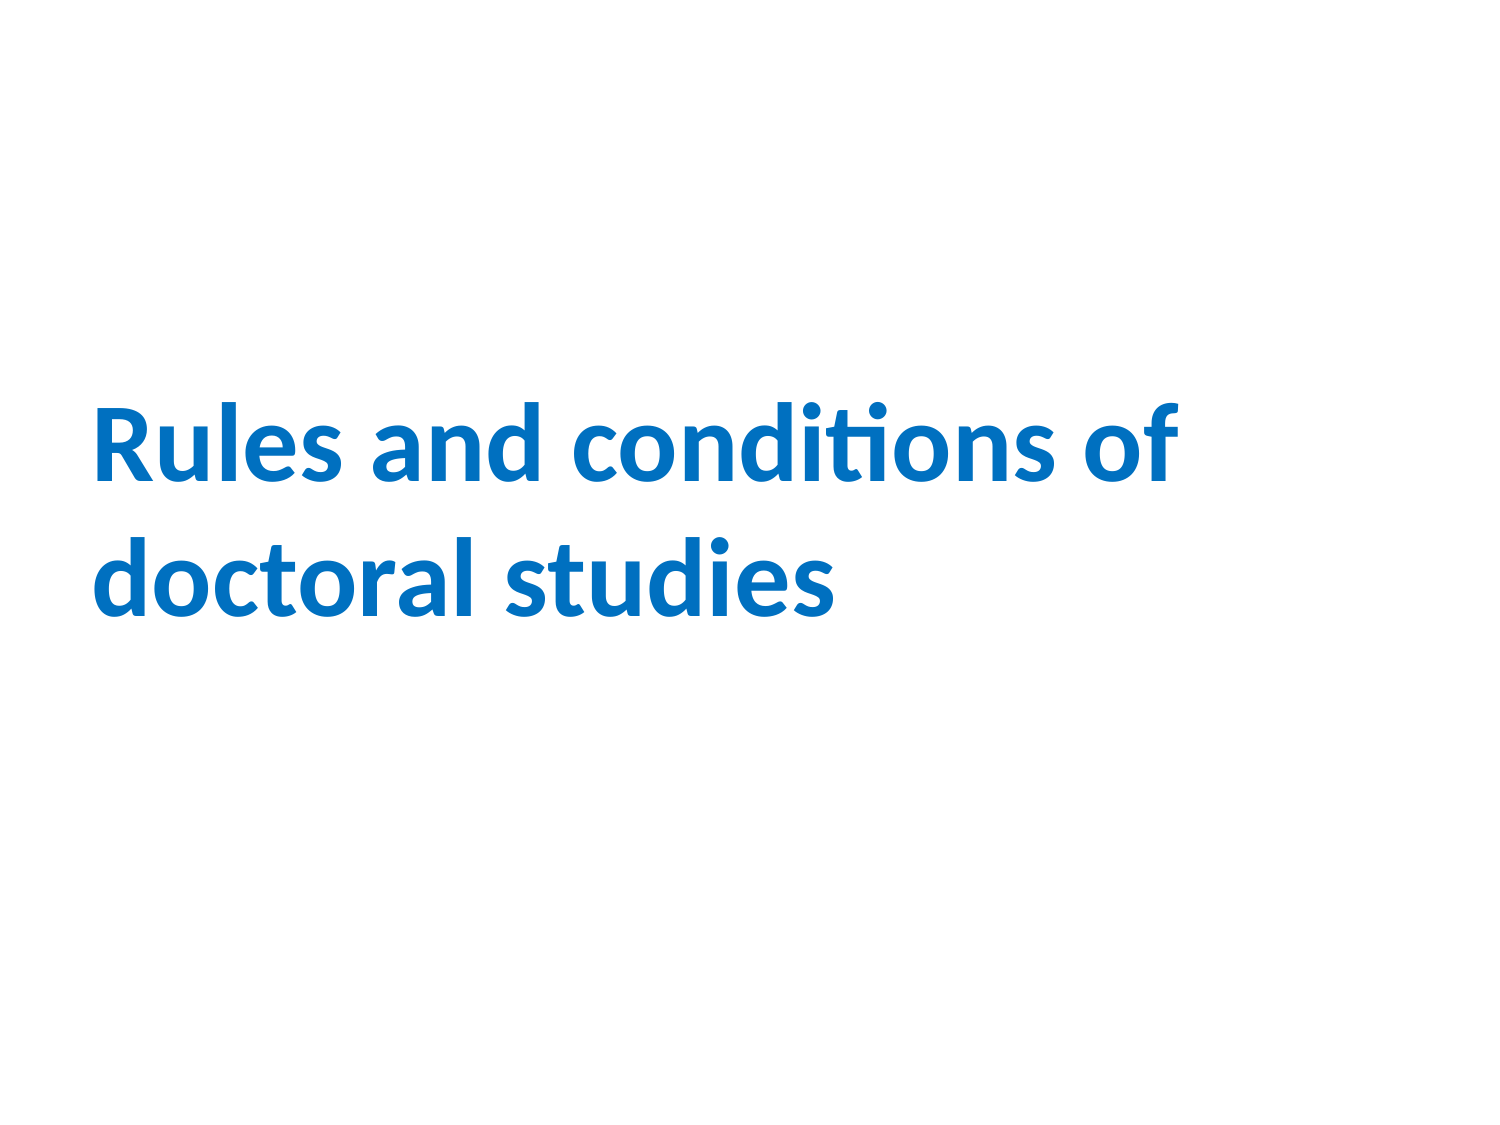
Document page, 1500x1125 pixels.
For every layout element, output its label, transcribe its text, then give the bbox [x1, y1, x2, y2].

title Rules and conditions of doctoral studies [76, 302, 1424, 705]
